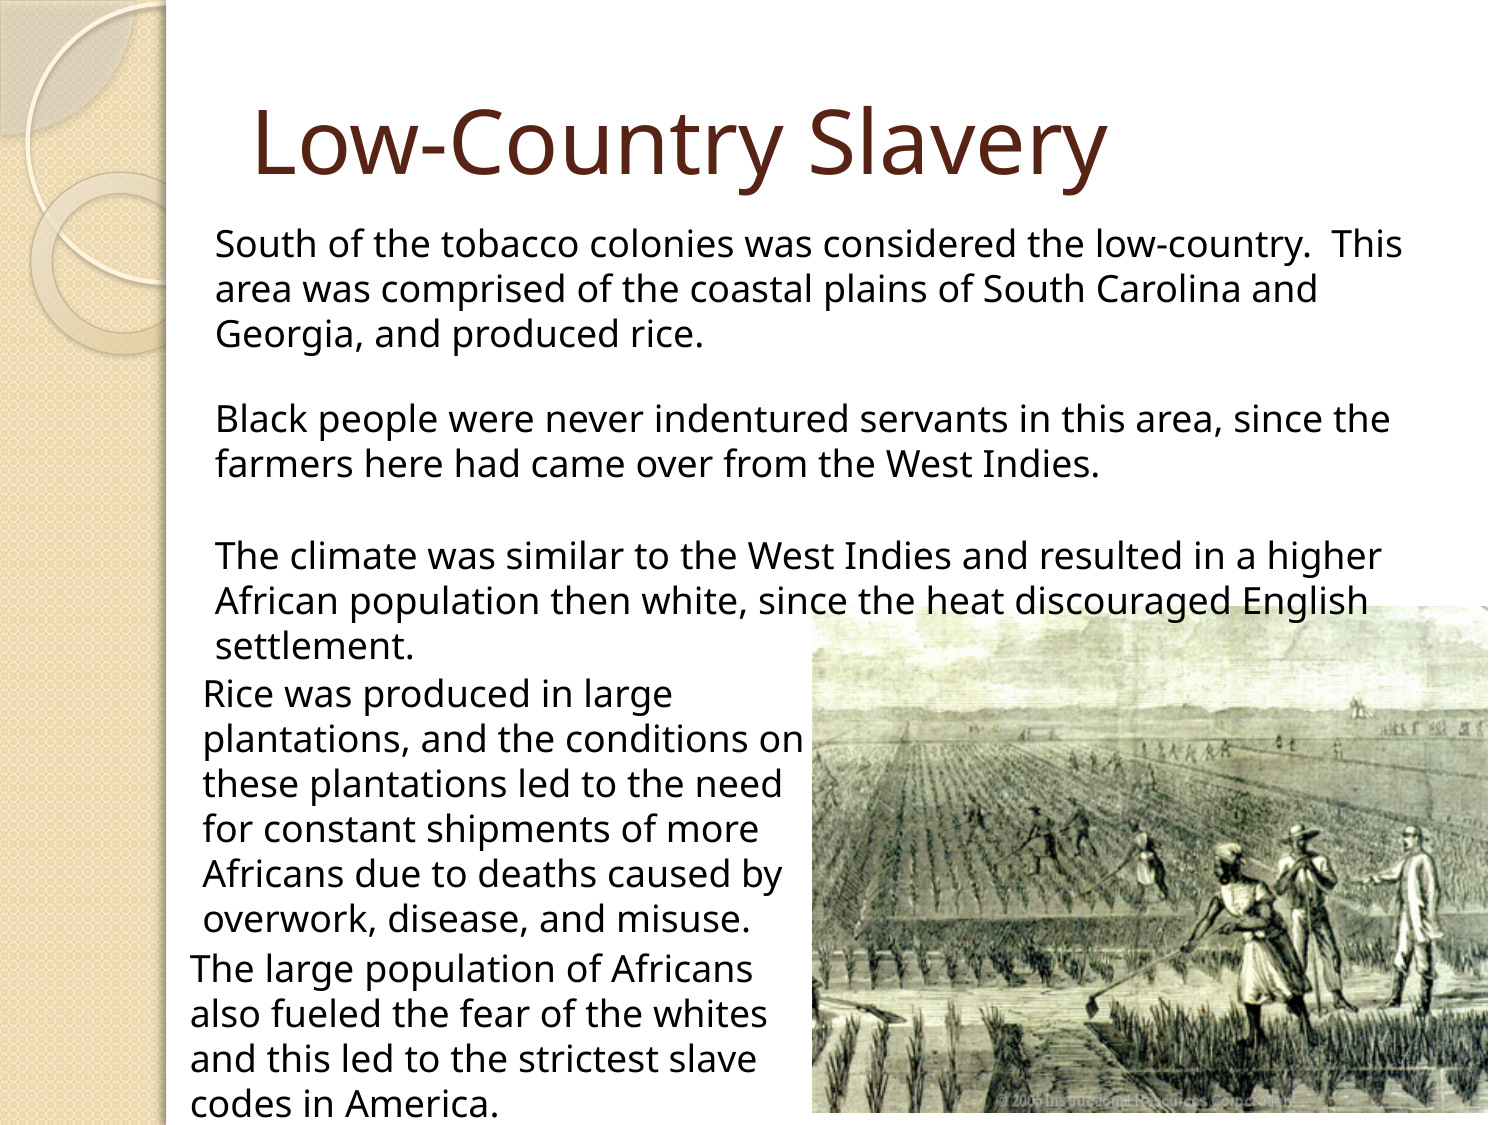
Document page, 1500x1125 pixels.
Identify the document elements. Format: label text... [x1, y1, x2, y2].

text_box The large population of Africans also fueled the fear of the whites and this led to the strictest slave codes in America. [174, 937, 825, 1125]
text_box Rice was produced in large plantations, and the conditions on these plantations led to the need for constant shipments of more Africans due to deaths caused by overwork, disease, and misuse. [187, 662, 805, 937]
text_box South of the tobacco colonies was considered the low-country. This area was comprised of the coastal plains of South Carolina and Georgia, and produced rice. [199, 212, 1463, 363]
text_box Black people were never indentured servants in this area, since the farmers here had came over from the West Indies. [199, 387, 1463, 493]
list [812, 605, 1488, 1113]
text_box The climate was similar to the West Indies and resulted in a higher African population then white, since the heat discouraged English settlement. [199, 524, 1463, 662]
title Low-Country Slavery [235, 45, 1466, 233]
